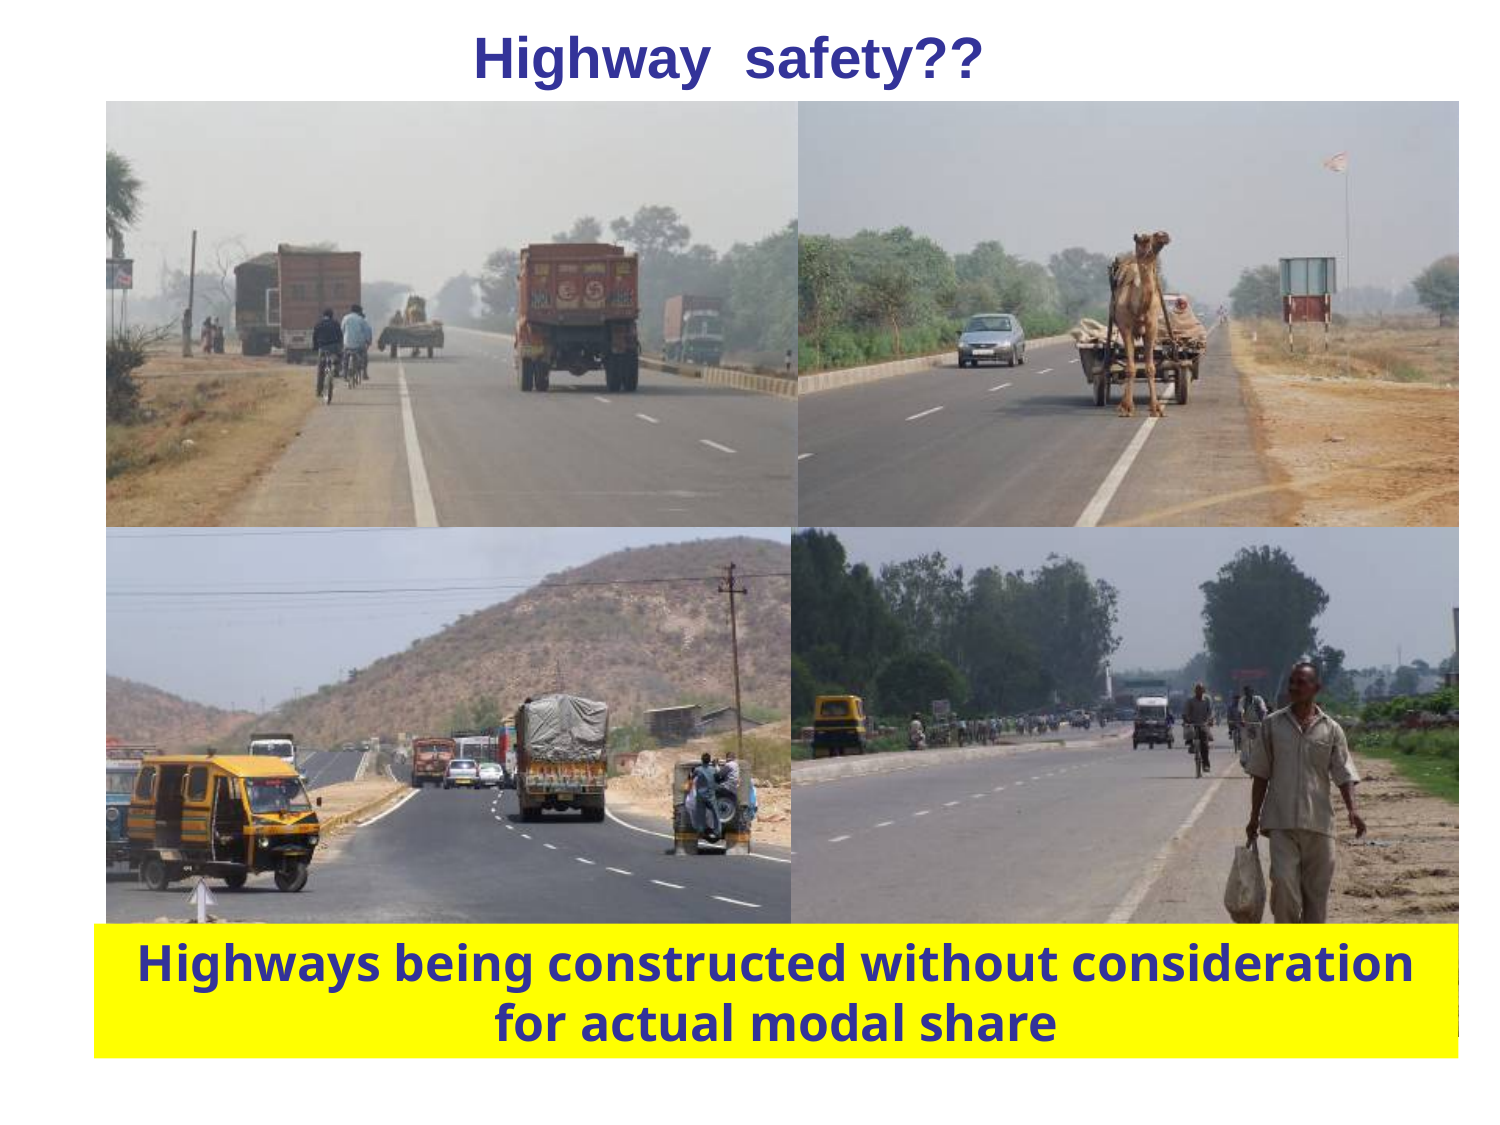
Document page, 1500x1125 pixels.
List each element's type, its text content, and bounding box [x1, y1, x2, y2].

text_box Highways being constructed without consideration for actual modal share [94, 923, 1459, 1059]
picture [105, 101, 1459, 1037]
text_box Highway safety?? [458, 12, 1146, 98]
